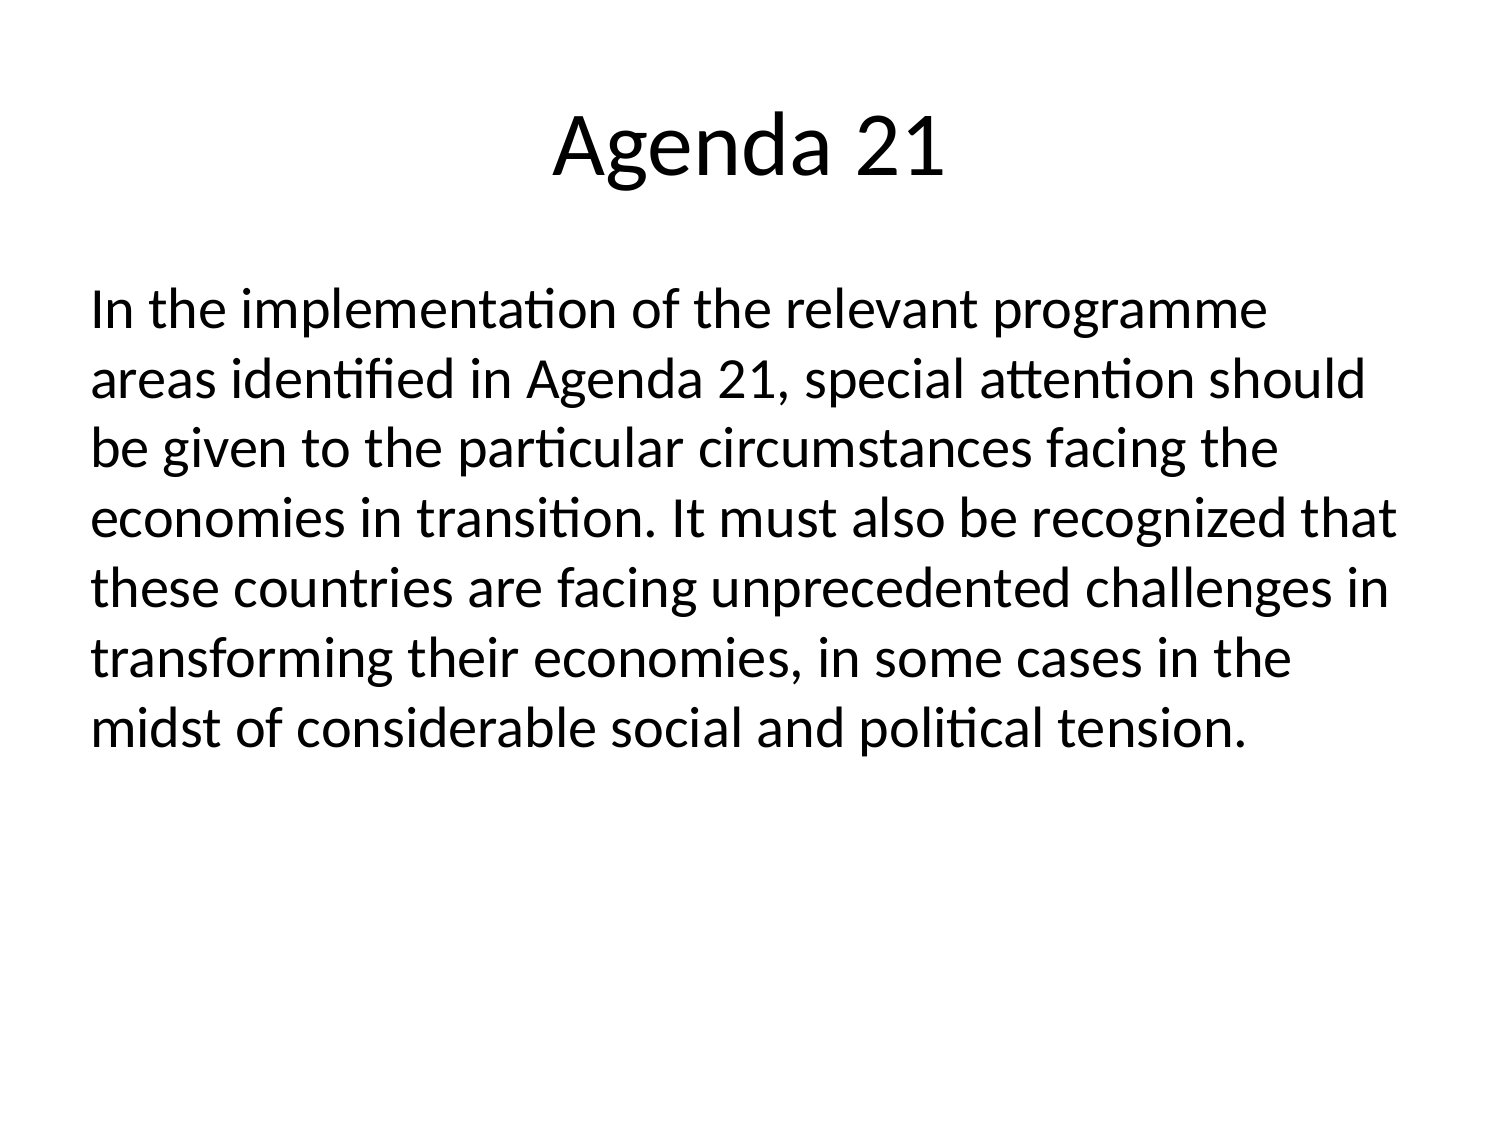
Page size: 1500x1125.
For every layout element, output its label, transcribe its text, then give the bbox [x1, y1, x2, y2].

list In the implementation of the relevant programme areas identified in Agenda 21, special attention should be given to the particular circumstances facing the economies in transition. It must also be recognized that these countries are facing unprecedented challenges in transforming their economies, in some cases in the midst of considerable social and political tension. [75, 262, 1425, 1005]
title Agenda 21 [75, 45, 1425, 233]
